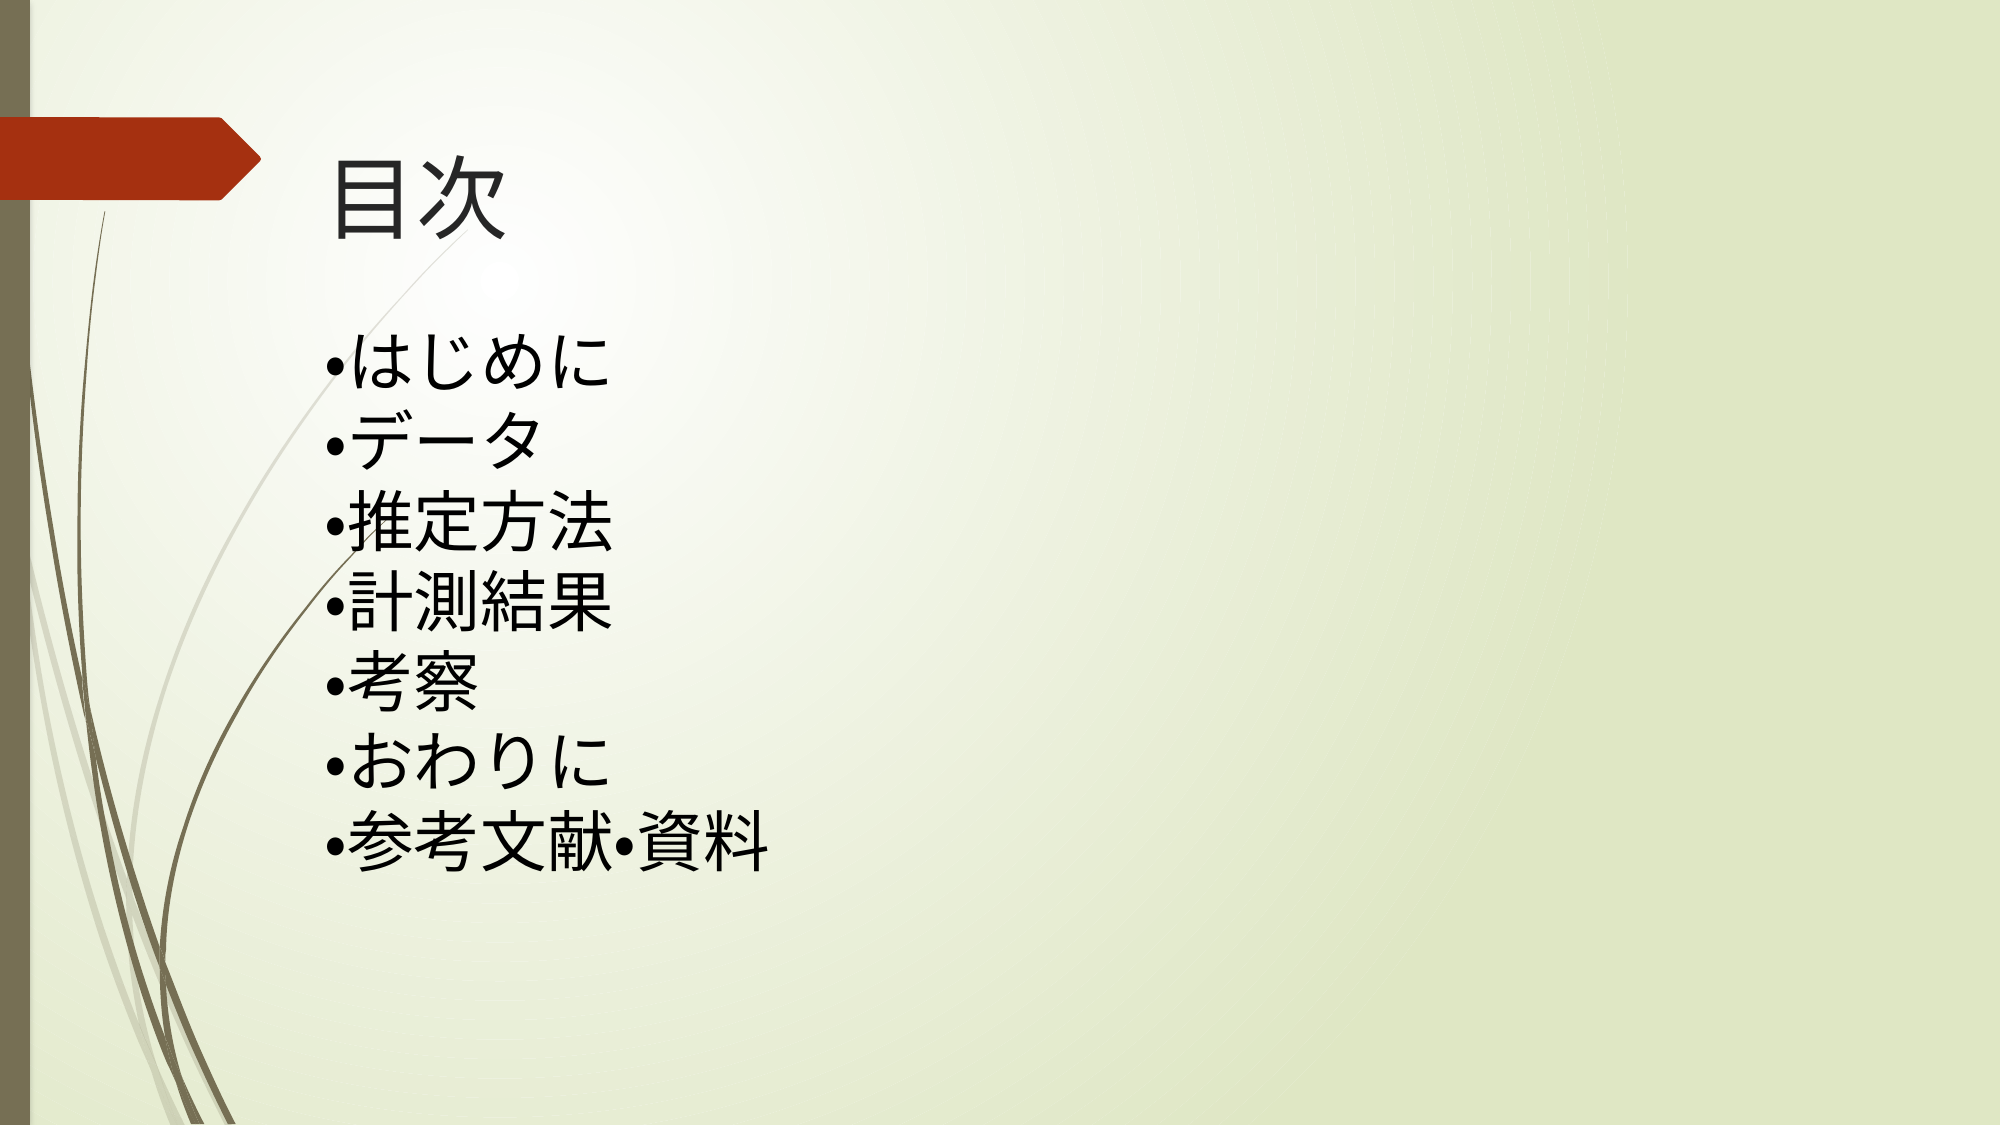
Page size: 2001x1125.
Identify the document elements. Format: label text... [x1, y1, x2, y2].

text_box ・はじめに ・データ ・推定方法 ・計測結果 ・考察 ・おわりに ・参考文献・資料 [309, 312, 1831, 887]
title 目次 [309, 133, 1772, 285]
